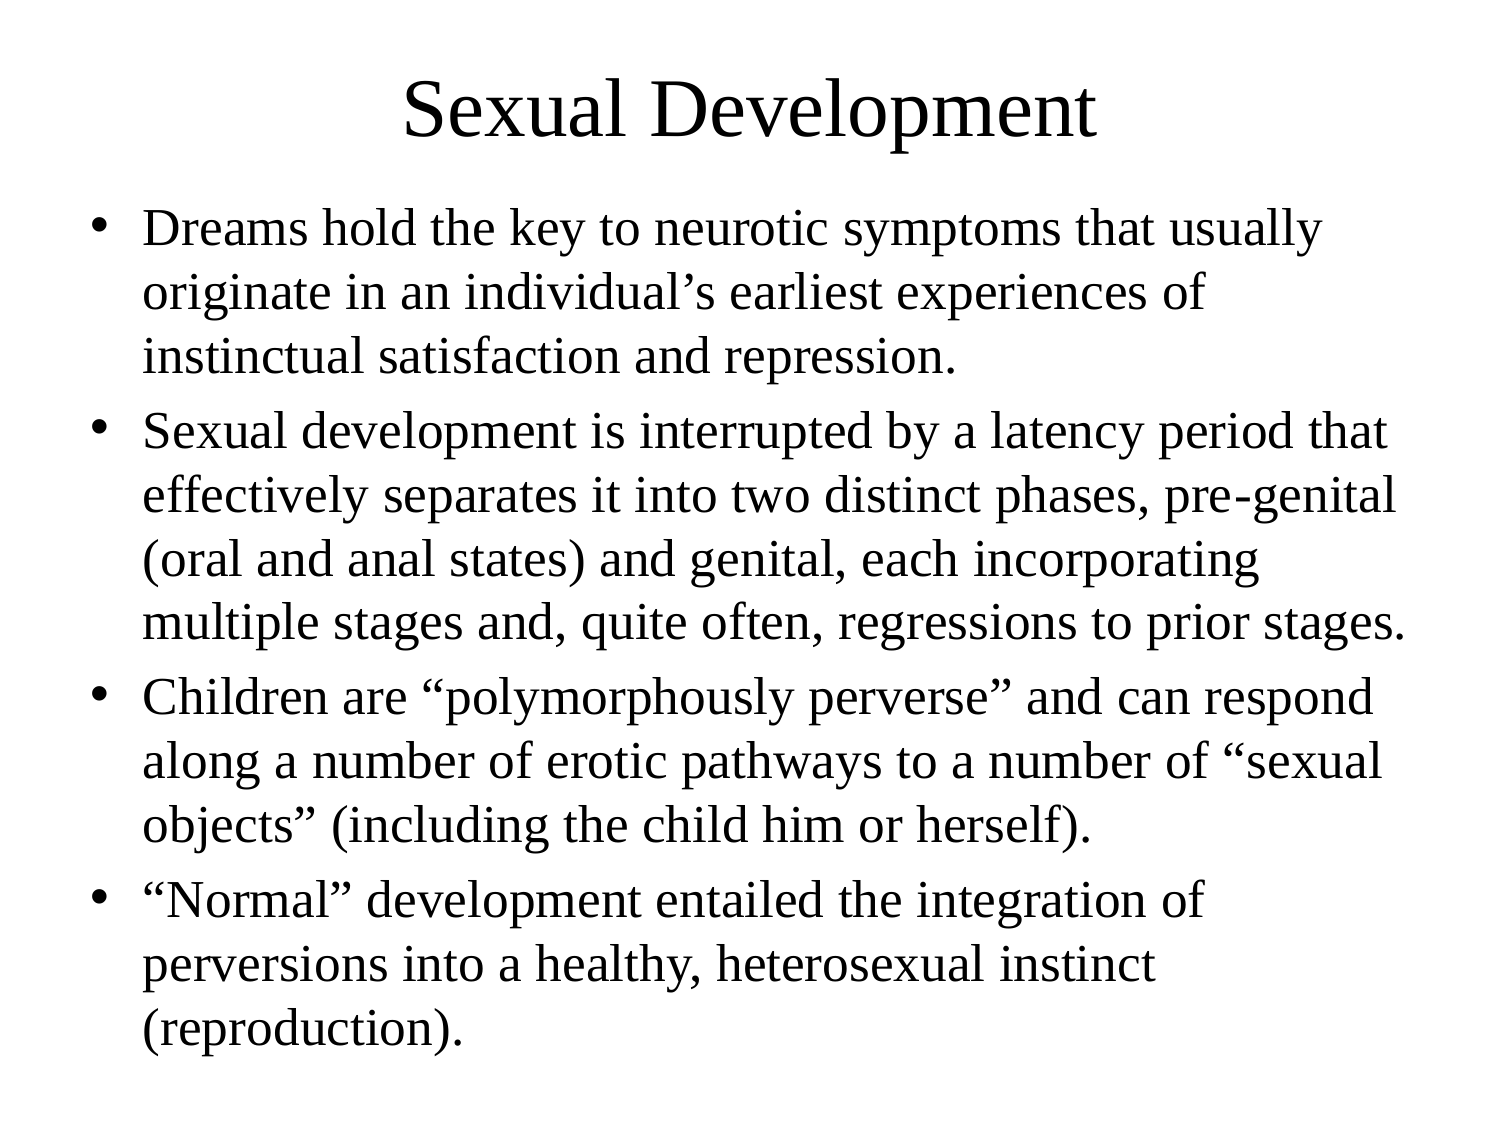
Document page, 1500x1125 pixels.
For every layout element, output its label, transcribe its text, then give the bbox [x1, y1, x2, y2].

title Sexual Development [75, 45, 1425, 161]
list Dreams hold the key to neurotic symptoms that usually originate in an individual’s earliest experiences of instinctual satisfaction and repression. Sexual development is interrupted by a latency period that effectively separates it into two distinct phases, pre-genital (oral and anal states) and genital, each incorporating multiple stages and, quite often, regressions to prior stages. Children are “polymorphously perverse” and can respond along a number of erotic pathways to a number of “sexual objects” (including the child him or herself). “Normal” development entailed the integration of perversions into a healthy, heterosexual instinct (reproduction). [75, 184, 1425, 1083]
